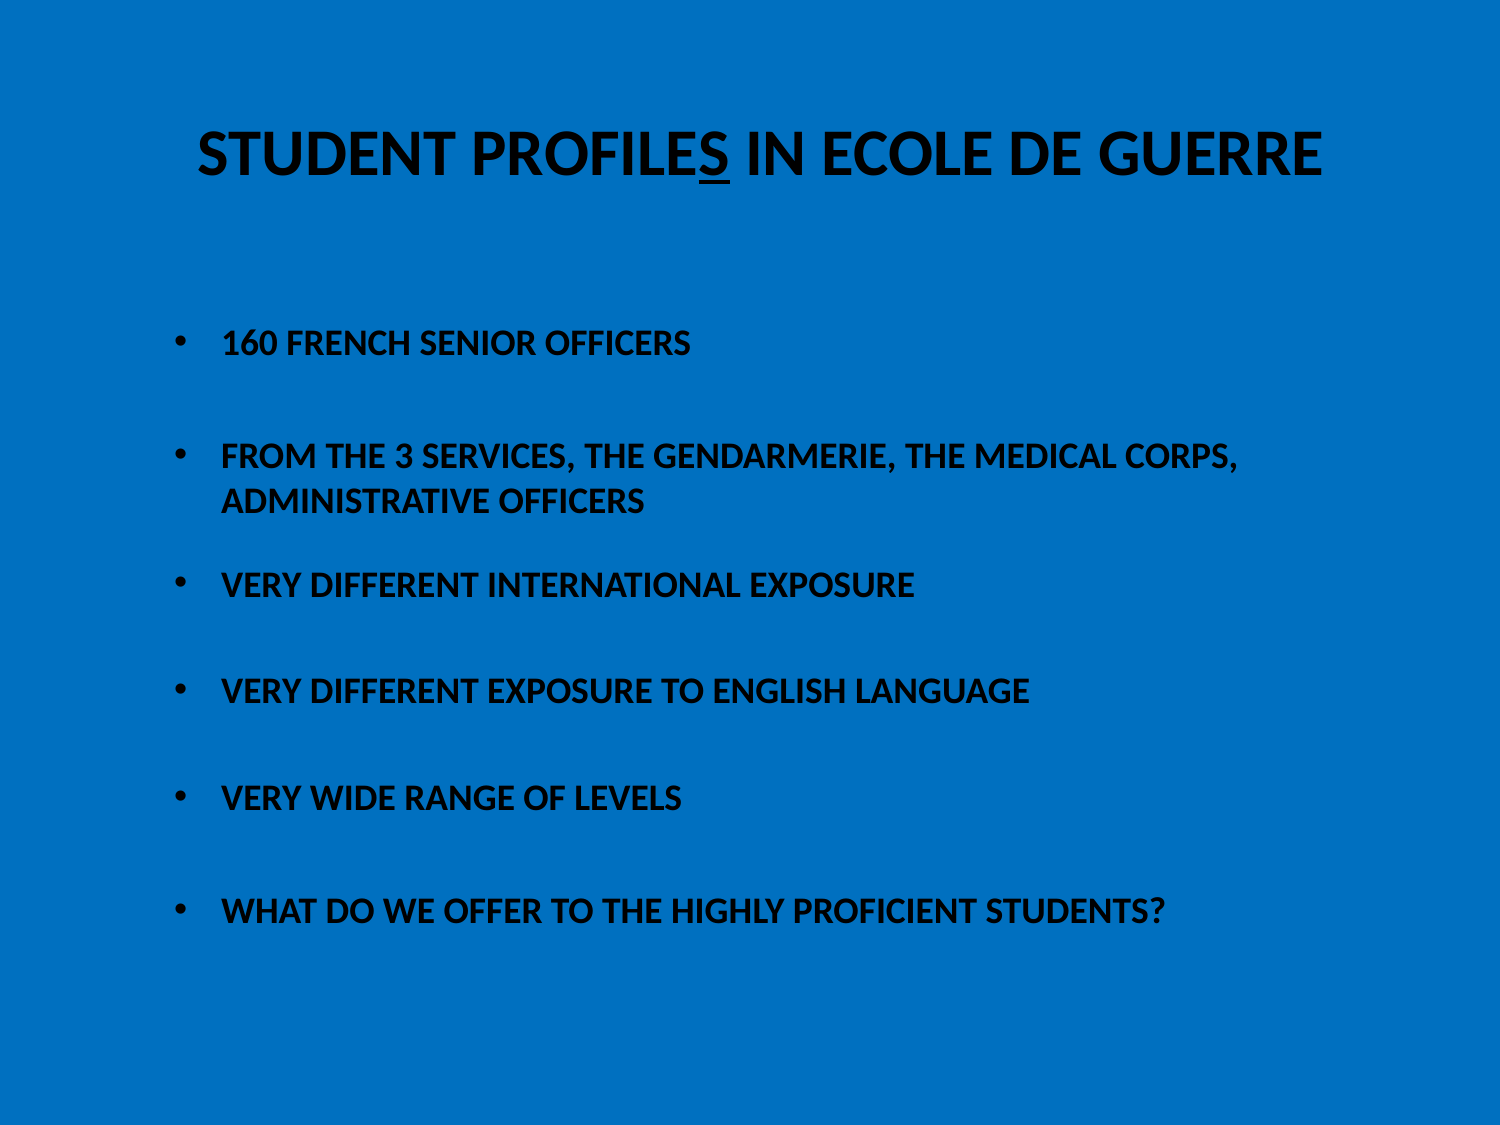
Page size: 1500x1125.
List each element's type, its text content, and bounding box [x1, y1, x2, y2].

text_box 160 FRENCH SENIOR OFFICERS [159, 310, 1353, 371]
text_box VERY DIFFERENT INTERNATIONAL EXPOSURE [159, 552, 1258, 612]
text_box VERY WIDE RANGE OF LEVELS [159, 765, 1270, 826]
text_box FROM THE 3 SERVICES, THE GENDARMERIE, THE MEDICAL CORPS, ADMINISTRATIVE OFFICERS [159, 424, 1353, 574]
text_box STUDENT PROFILES IN ECOLE DE GUERRE [182, 101, 1353, 197]
text_box WHAT DO WE OFFER TO THE HIGHLY PROFICIENT STUDENTS? [159, 878, 1199, 939]
text_box VERY DIFFERENT EXPOSURE TO ENGLISH LANGUAGE [159, 658, 1258, 719]
